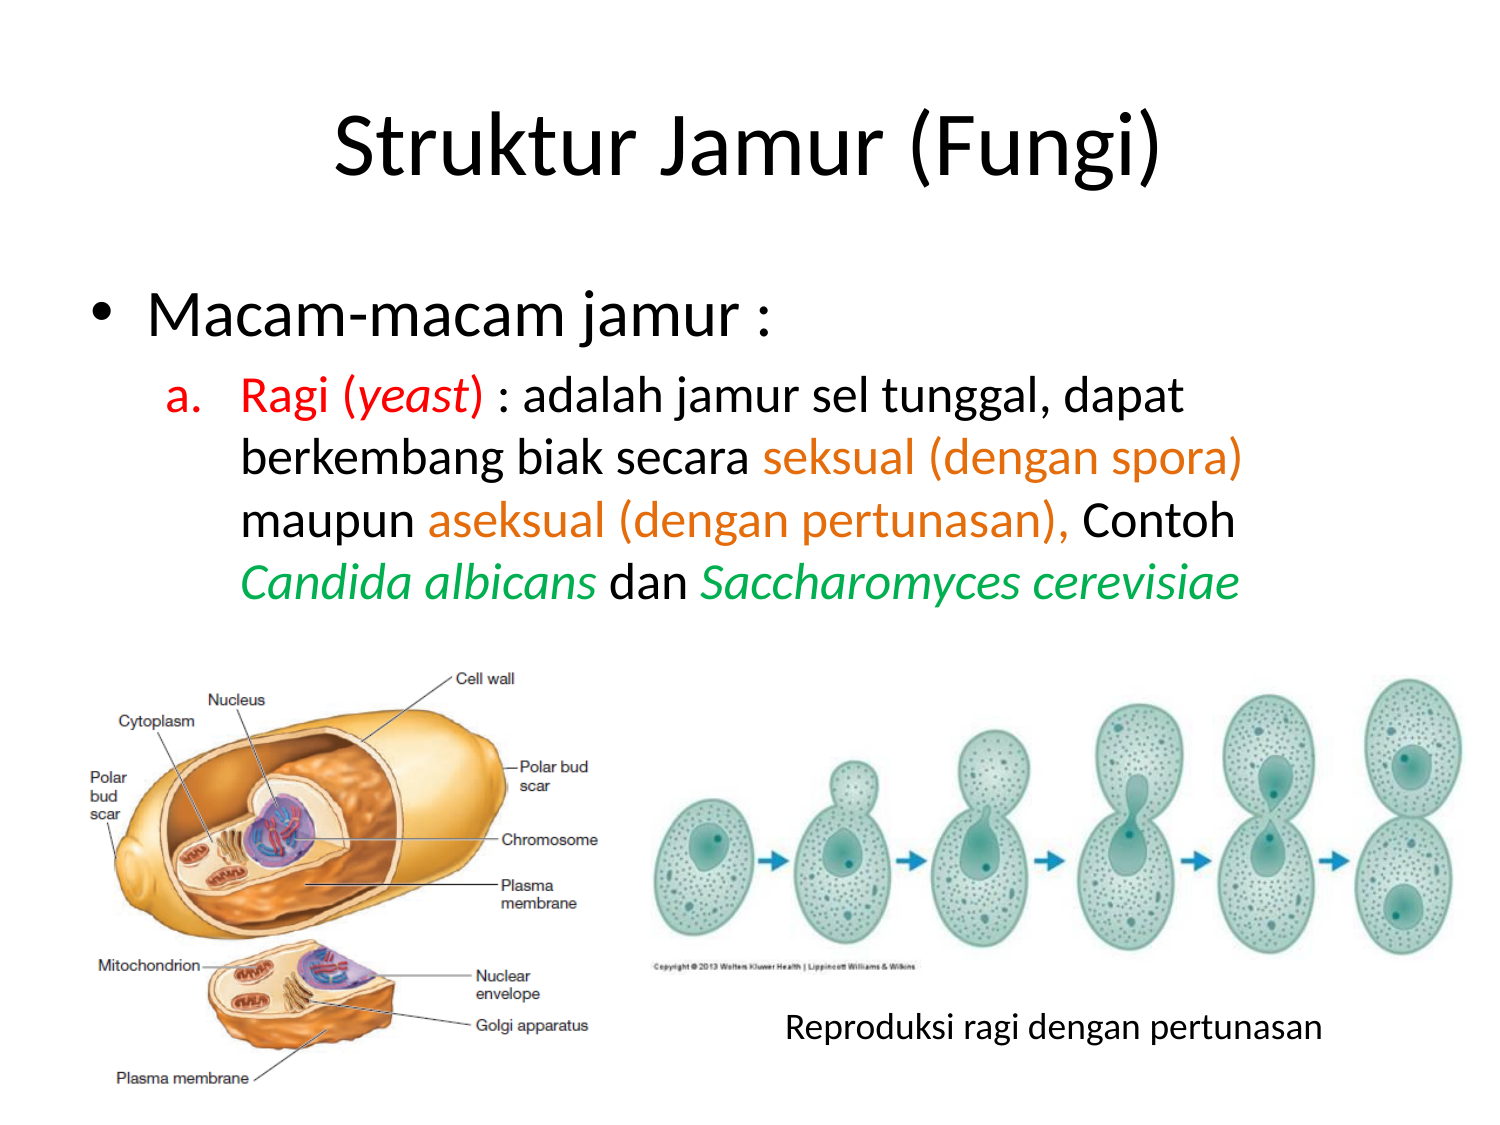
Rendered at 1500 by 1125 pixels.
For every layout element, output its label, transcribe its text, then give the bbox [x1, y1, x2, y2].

list Macam-macam jamur : Ragi (yeast) : adalah jamur sel tunggal, dapat berkembang biak secara seksual (dengan spora) maupun aseksual (dengan pertunasan), Contoh Candida albicans dan Saccharomyces cerevisiae [75, 262, 1425, 1005]
text_box Reproduksi ragi dengan pertunasan [770, 994, 1346, 1055]
title Struktur Jamur (Fungi) [75, 45, 1425, 233]
picture [649, 675, 1466, 976]
picture [80, 649, 613, 1099]
